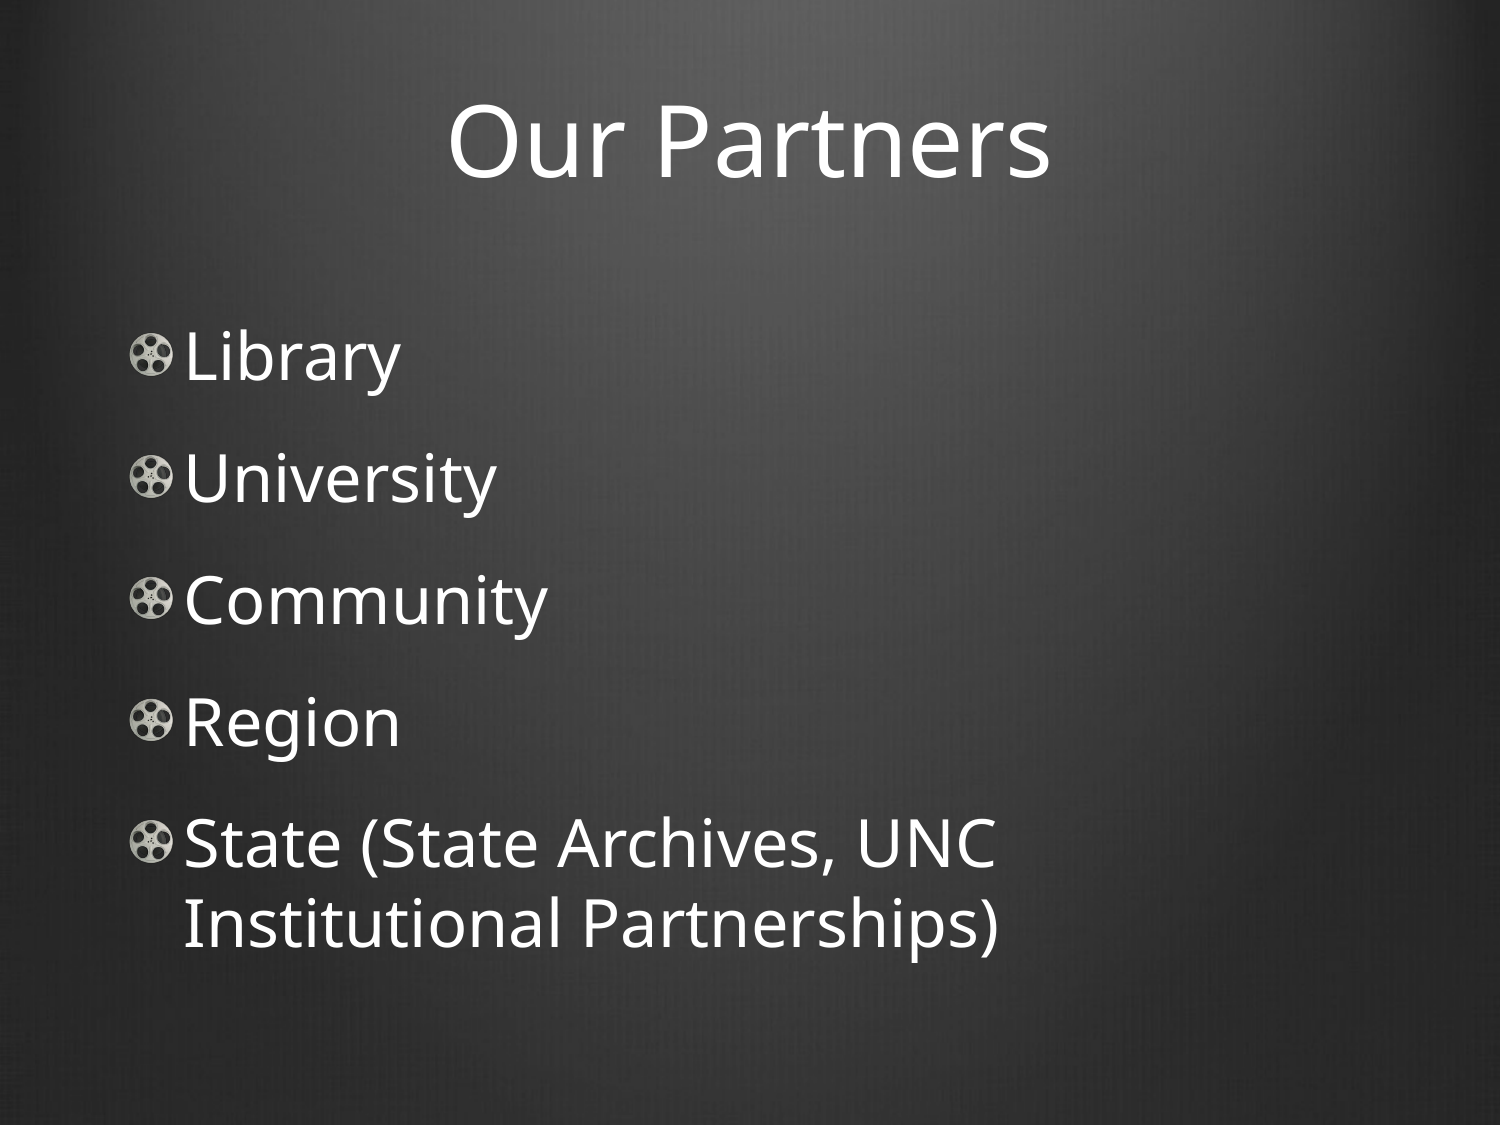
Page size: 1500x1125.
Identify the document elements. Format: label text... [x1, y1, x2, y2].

picture [127, 817, 175, 865]
picture [127, 330, 175, 378]
picture [127, 696, 175, 743]
title Our Partners [112, 19, 1388, 255]
picture [127, 574, 175, 621]
picture [127, 452, 175, 500]
list Library University Community Region State (State Archives, UNC Institutional Partnerships) [112, 306, 1388, 1005]
